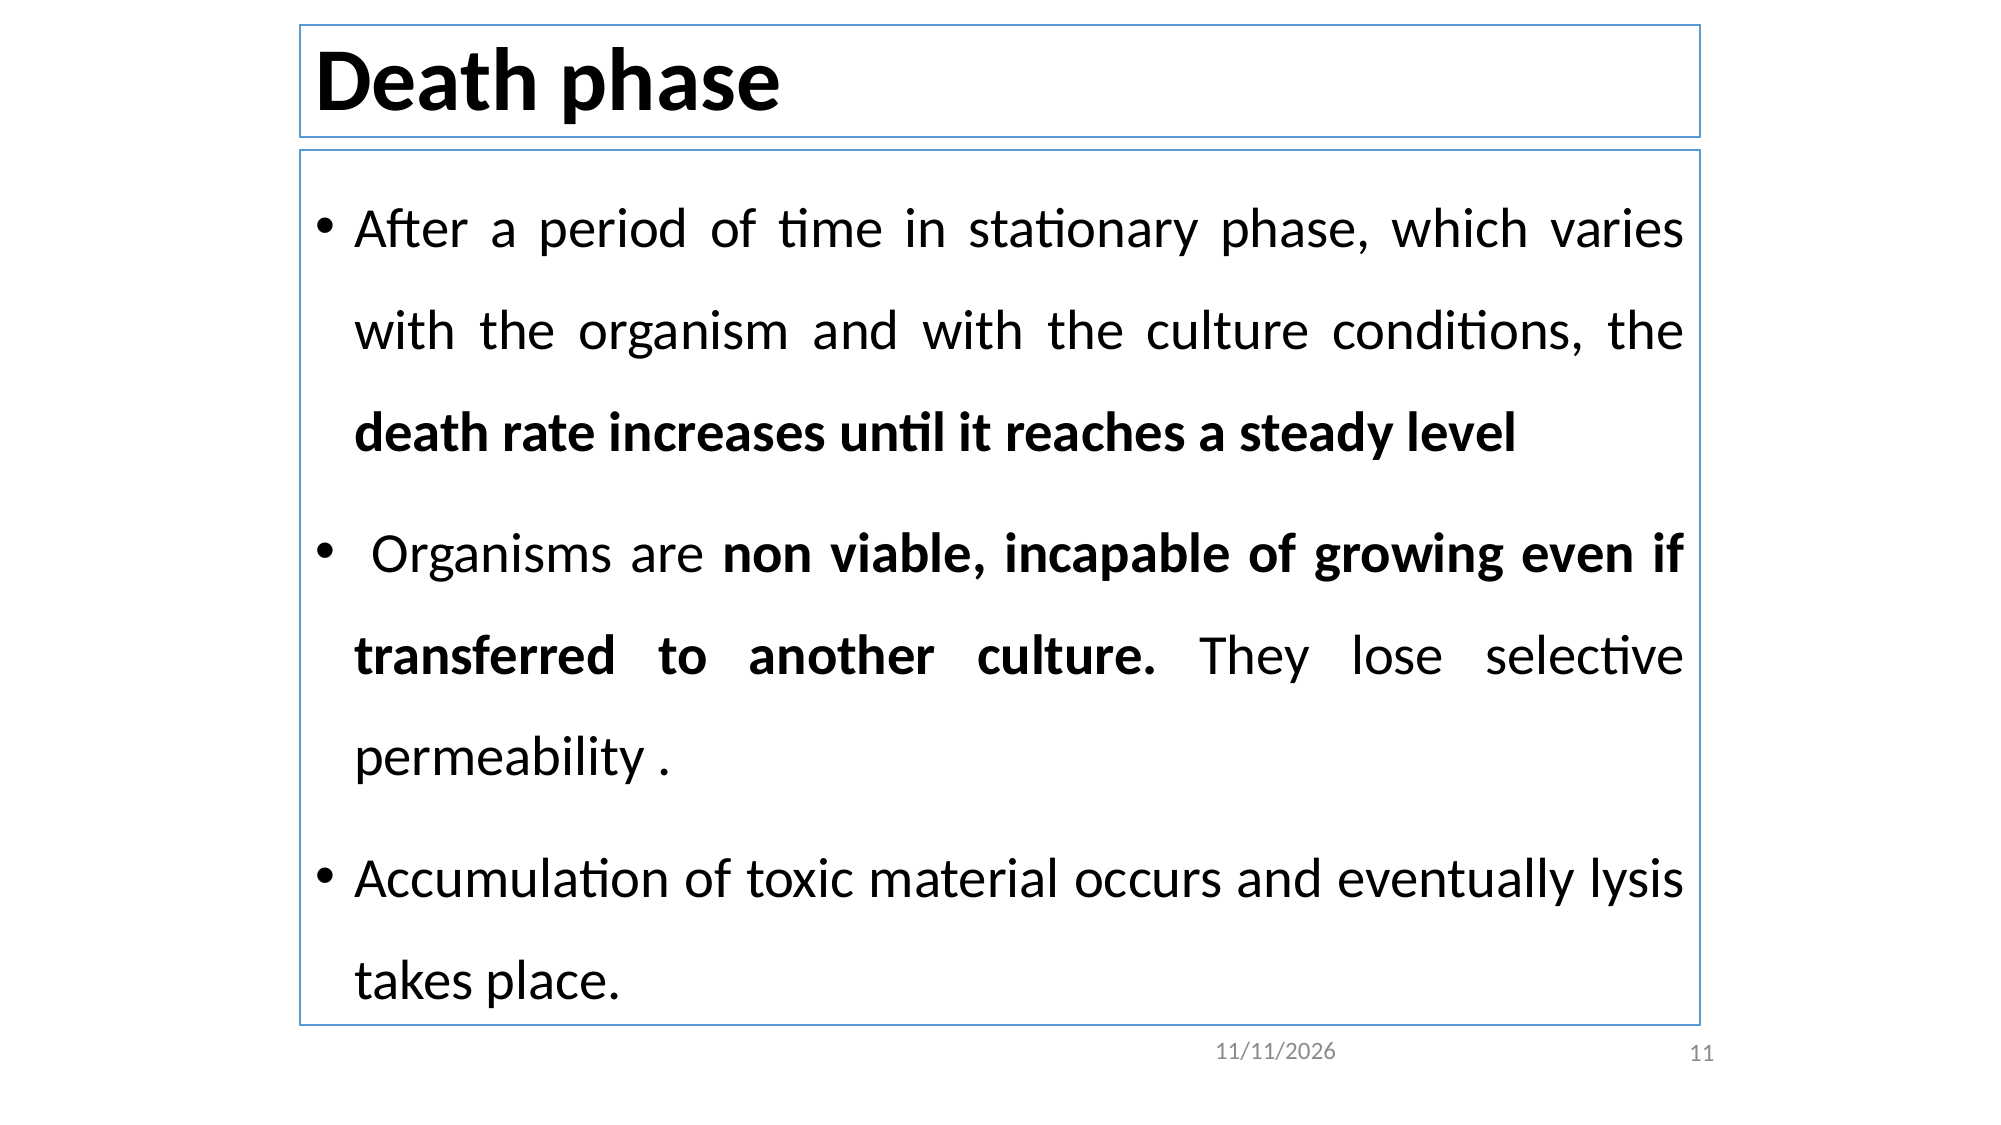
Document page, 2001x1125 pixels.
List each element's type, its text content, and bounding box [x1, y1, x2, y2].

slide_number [1200, 1017, 1625, 1081]
title Death phase [299, 24, 1701, 138]
slide_number 11 [1629, 1014, 1730, 1089]
list After a period of time in stationary phase, which varies with the organism and with the culture conditions, the death rate increases until it reaches a steady level Organisms are non viable, incapable of growing even if transferred to another culture. They lose selective permeability . Accumulation of toxic material occurs and eventually lysis takes place. [299, 149, 1701, 1026]
